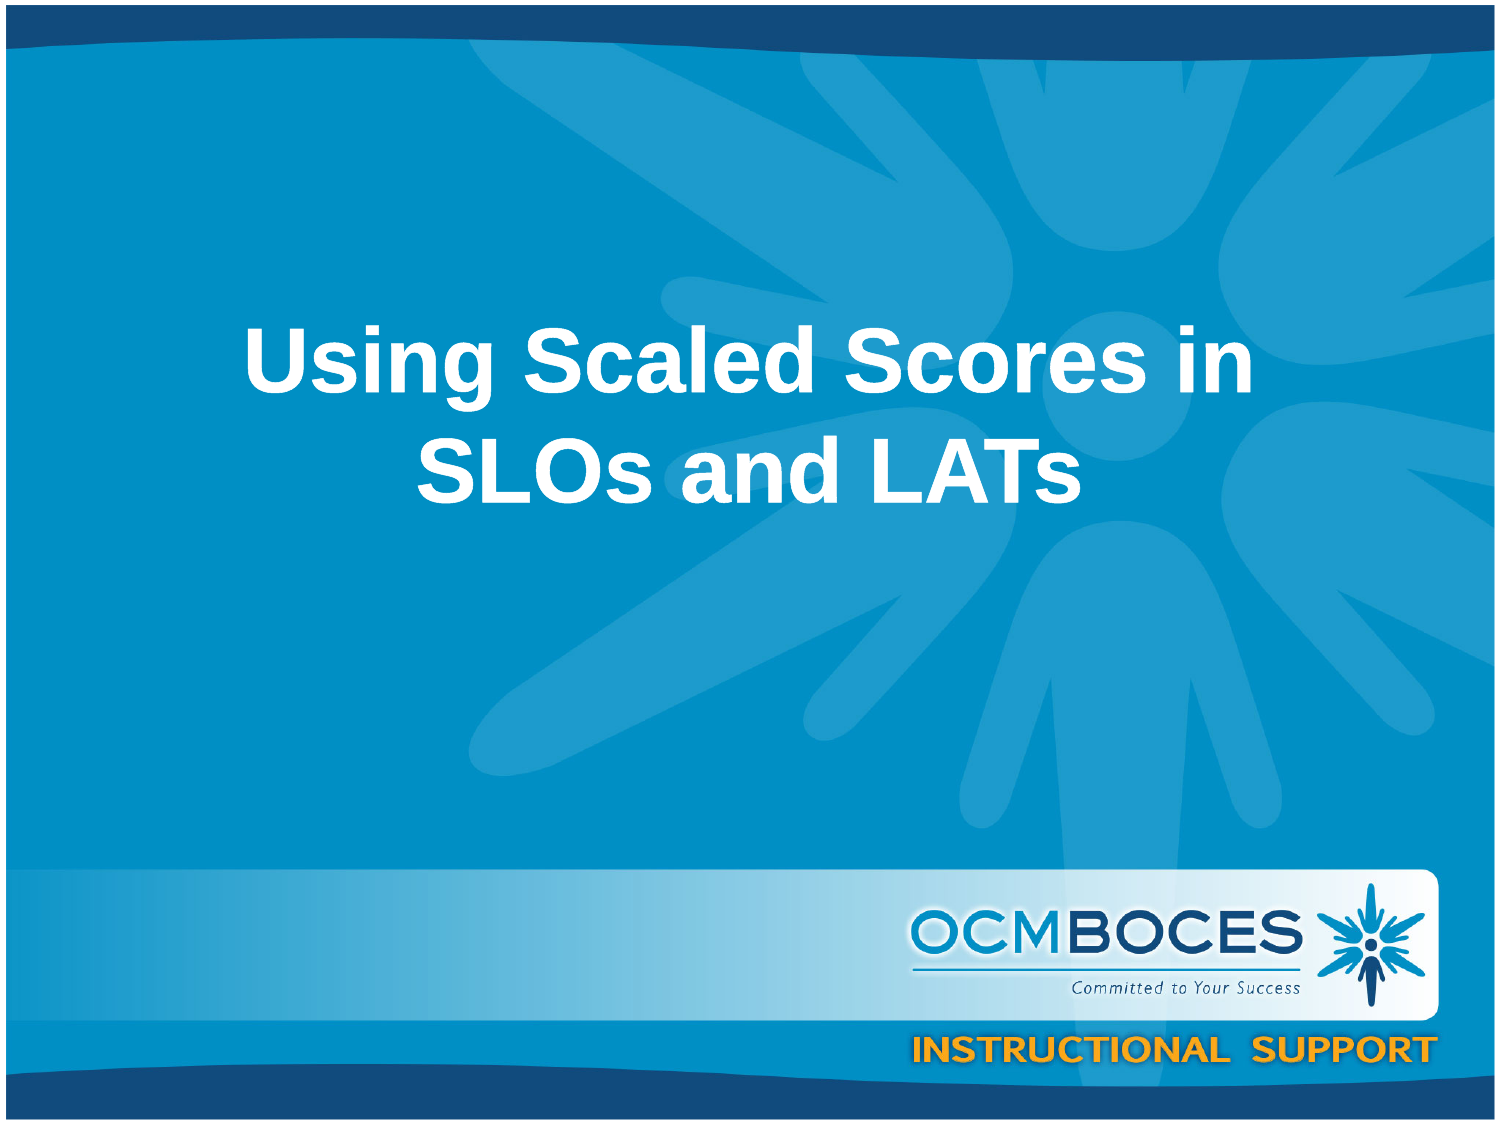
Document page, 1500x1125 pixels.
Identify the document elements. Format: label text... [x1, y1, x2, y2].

title Using Scaled Scores in SLOs and LATs [112, 289, 1388, 532]
picture [0, 0, 1500, 1125]
